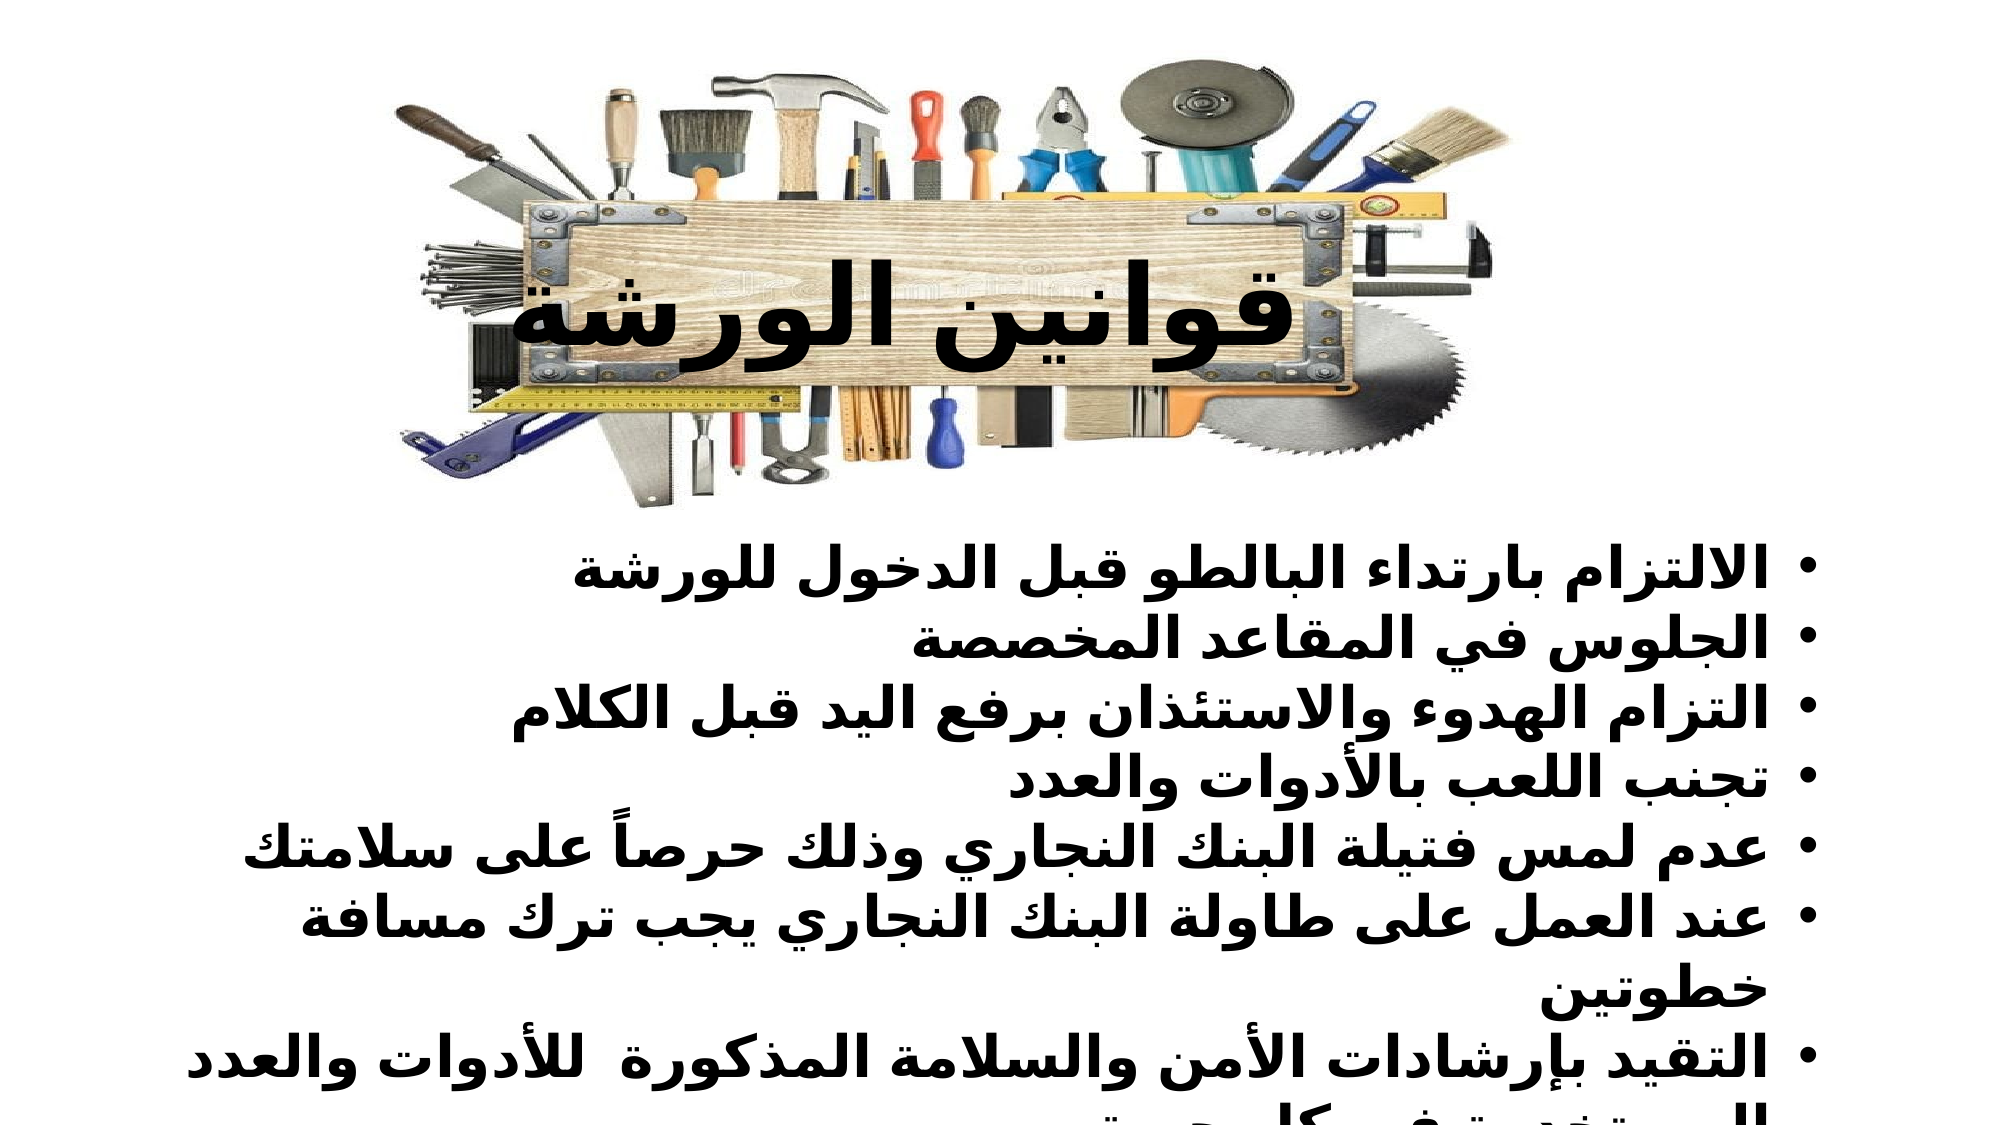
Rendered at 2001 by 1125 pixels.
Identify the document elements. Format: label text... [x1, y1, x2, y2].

text_box الالتزام بارتداء البالطو قبل الدخول للورشة الجلوس في المقاعد المخصصة التزام الهدوء والاستئذان برفع اليد قبل الكلام تجنب اللعب بالأدوات والعدد عدم لمس فتيلة البنك النجاري وذلك حرصاً على سلامتك عند العمل على طاولة البنك النجاري يجب ترك مسافة خطوتين التقيد بإرشادات الأمن والسلامة المذكورة للأدوات والعدد المستخدمة في كل حصة [166, 522, 1834, 1125]
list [351, 36, 1534, 523]
